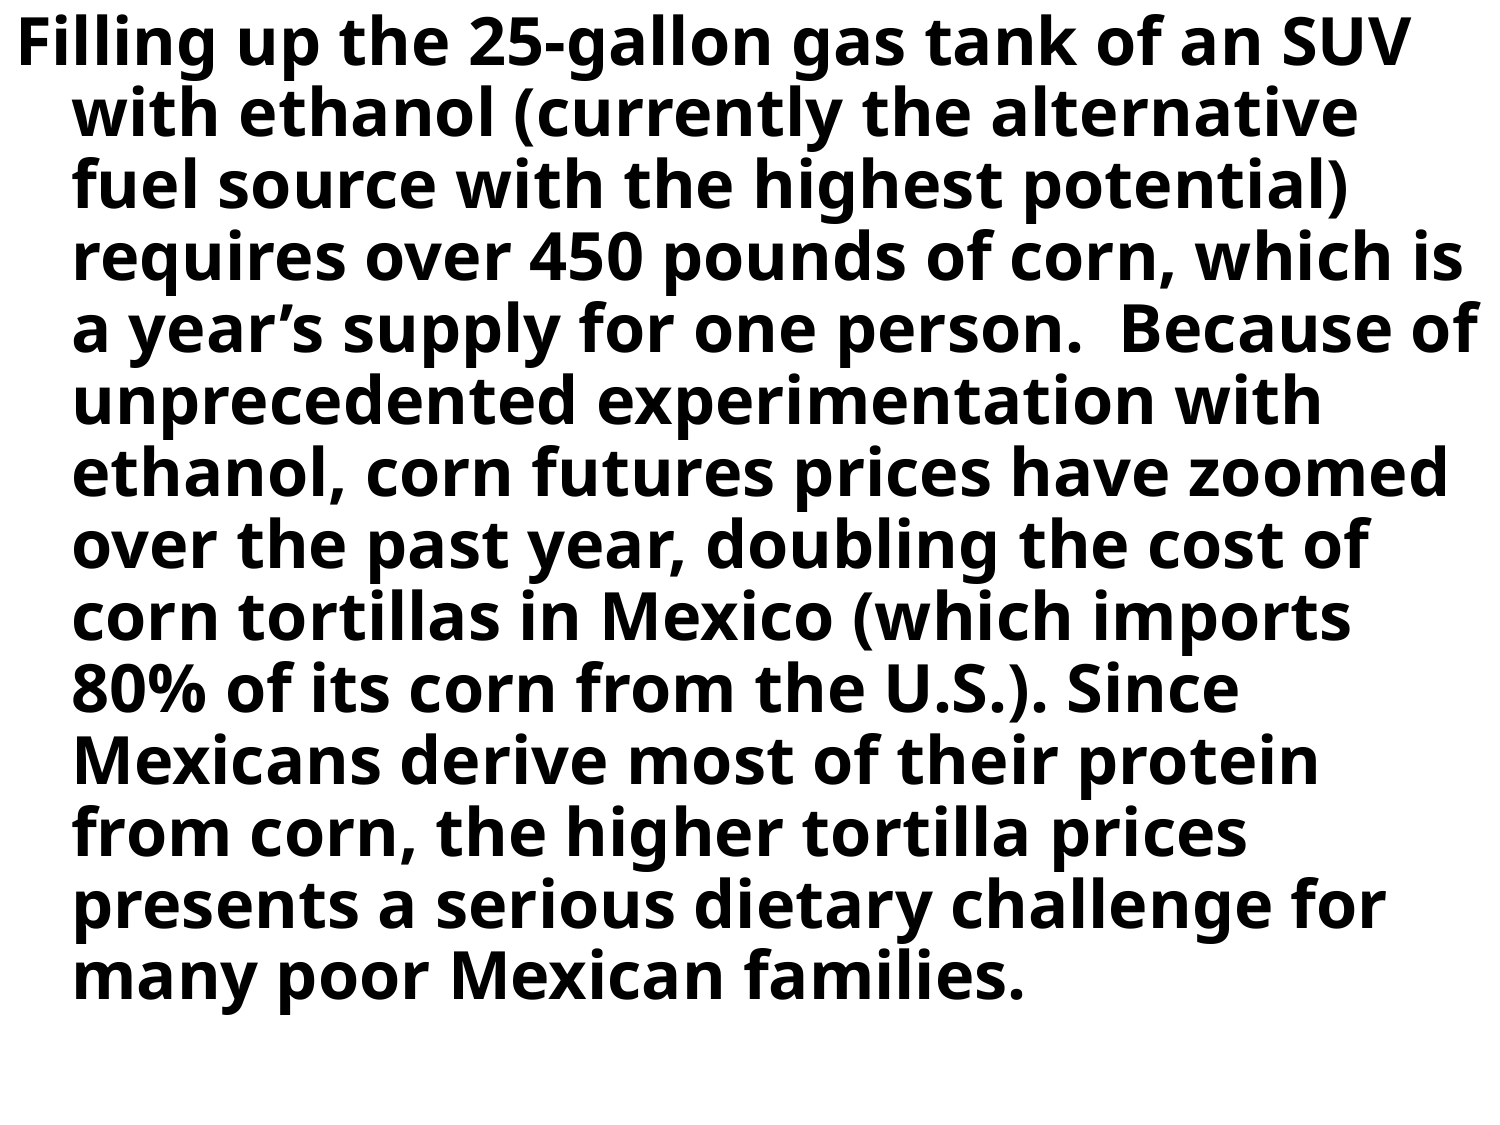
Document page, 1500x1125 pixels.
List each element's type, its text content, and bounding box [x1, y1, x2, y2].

list Filling up the 25-gallon gas tank of an SUV with ethanol (currently the alternative fuel source with the highest potential) requires over 450 pounds of corn, which is a year’s supply for one person. Because of unprecedented experimentation with ethanol, corn futures prices have zoomed over the past year, doubling the cost of corn tortillas in Mexico (which imports 80% of its corn from the U.S.). Since Mexicans derive most of their protein from corn, the higher tortilla prices presents a serious dietary challenge for many poor Mexican families. [0, 0, 1500, 1125]
